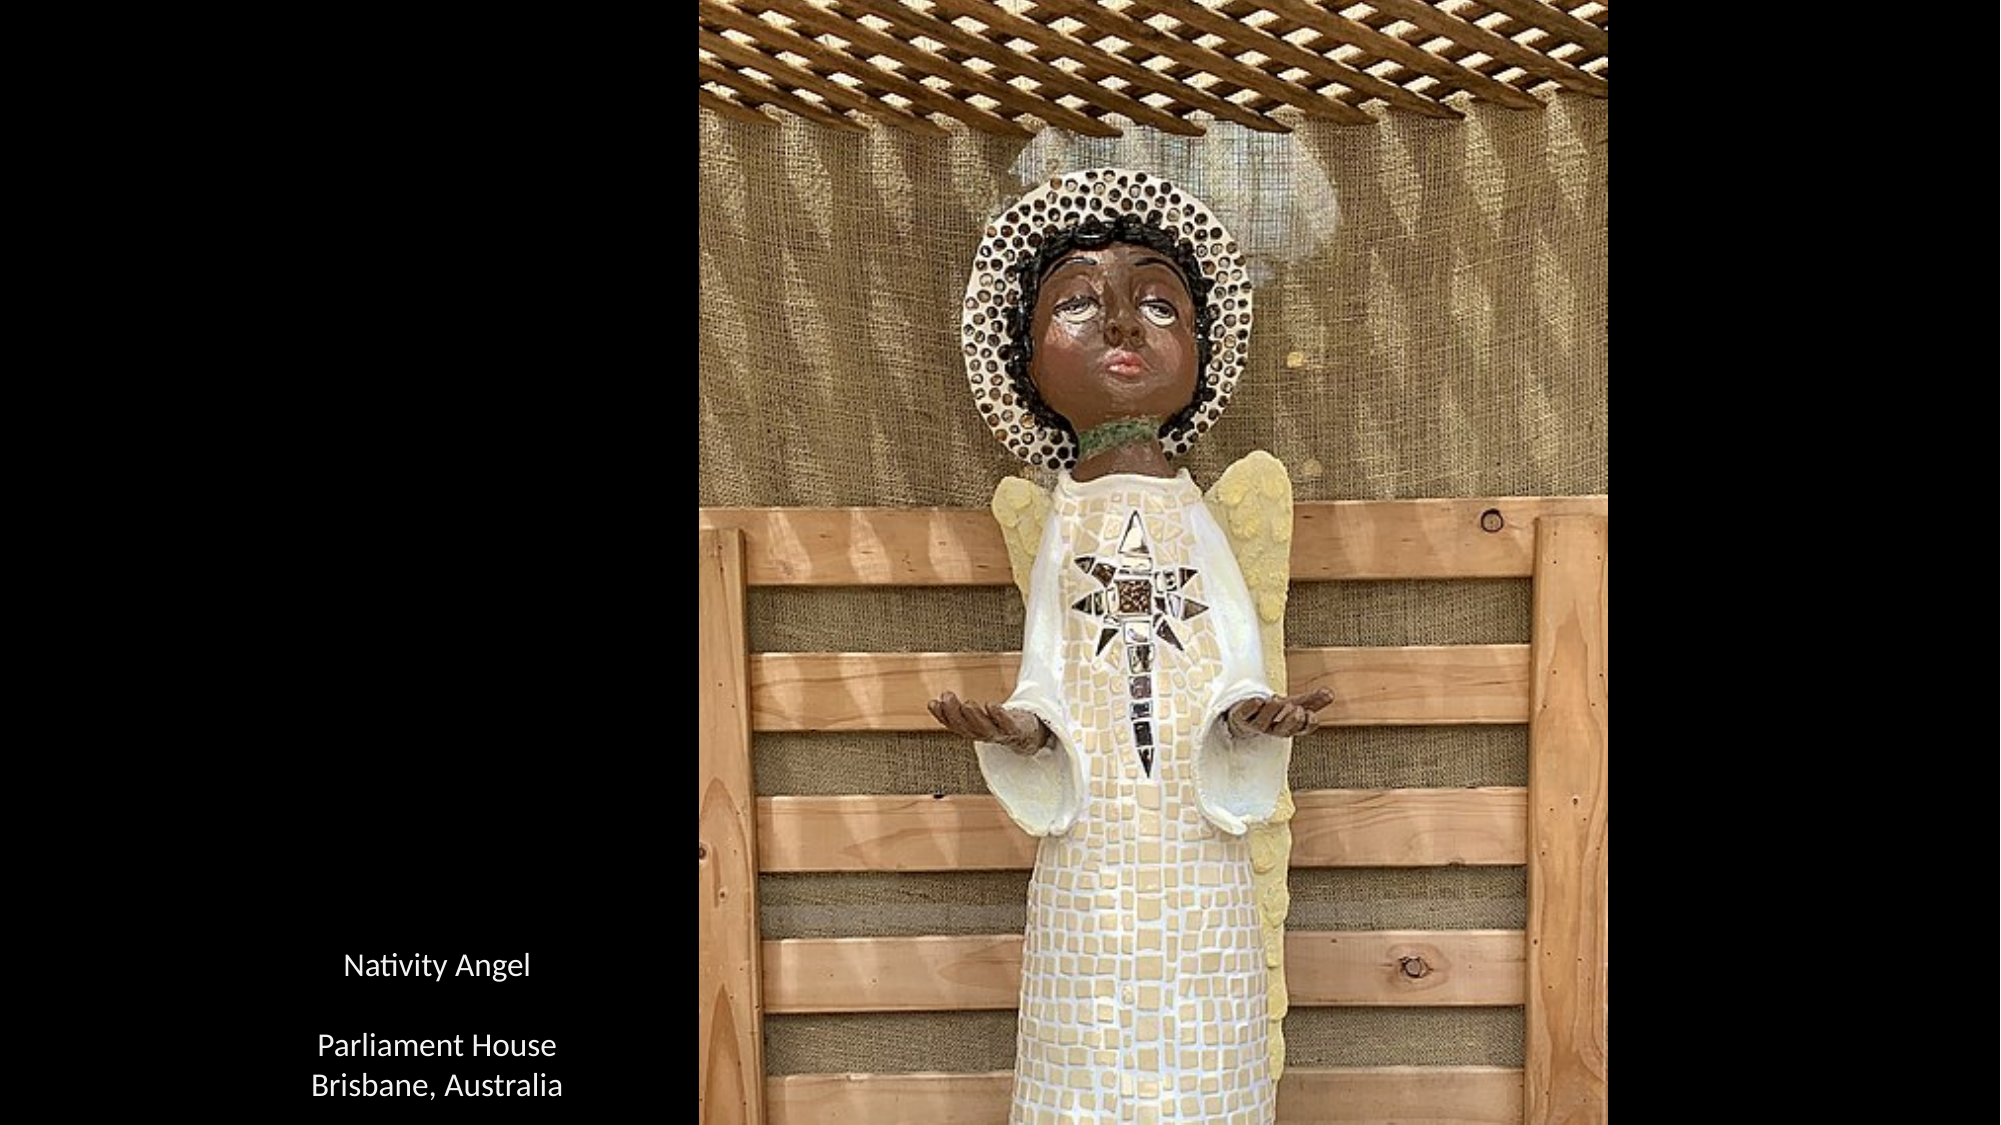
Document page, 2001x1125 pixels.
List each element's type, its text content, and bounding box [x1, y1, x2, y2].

text_box Nativity Angel Parliament House Brisbane, Australia [287, 935, 588, 1111]
picture [699, 0, 1609, 1125]
